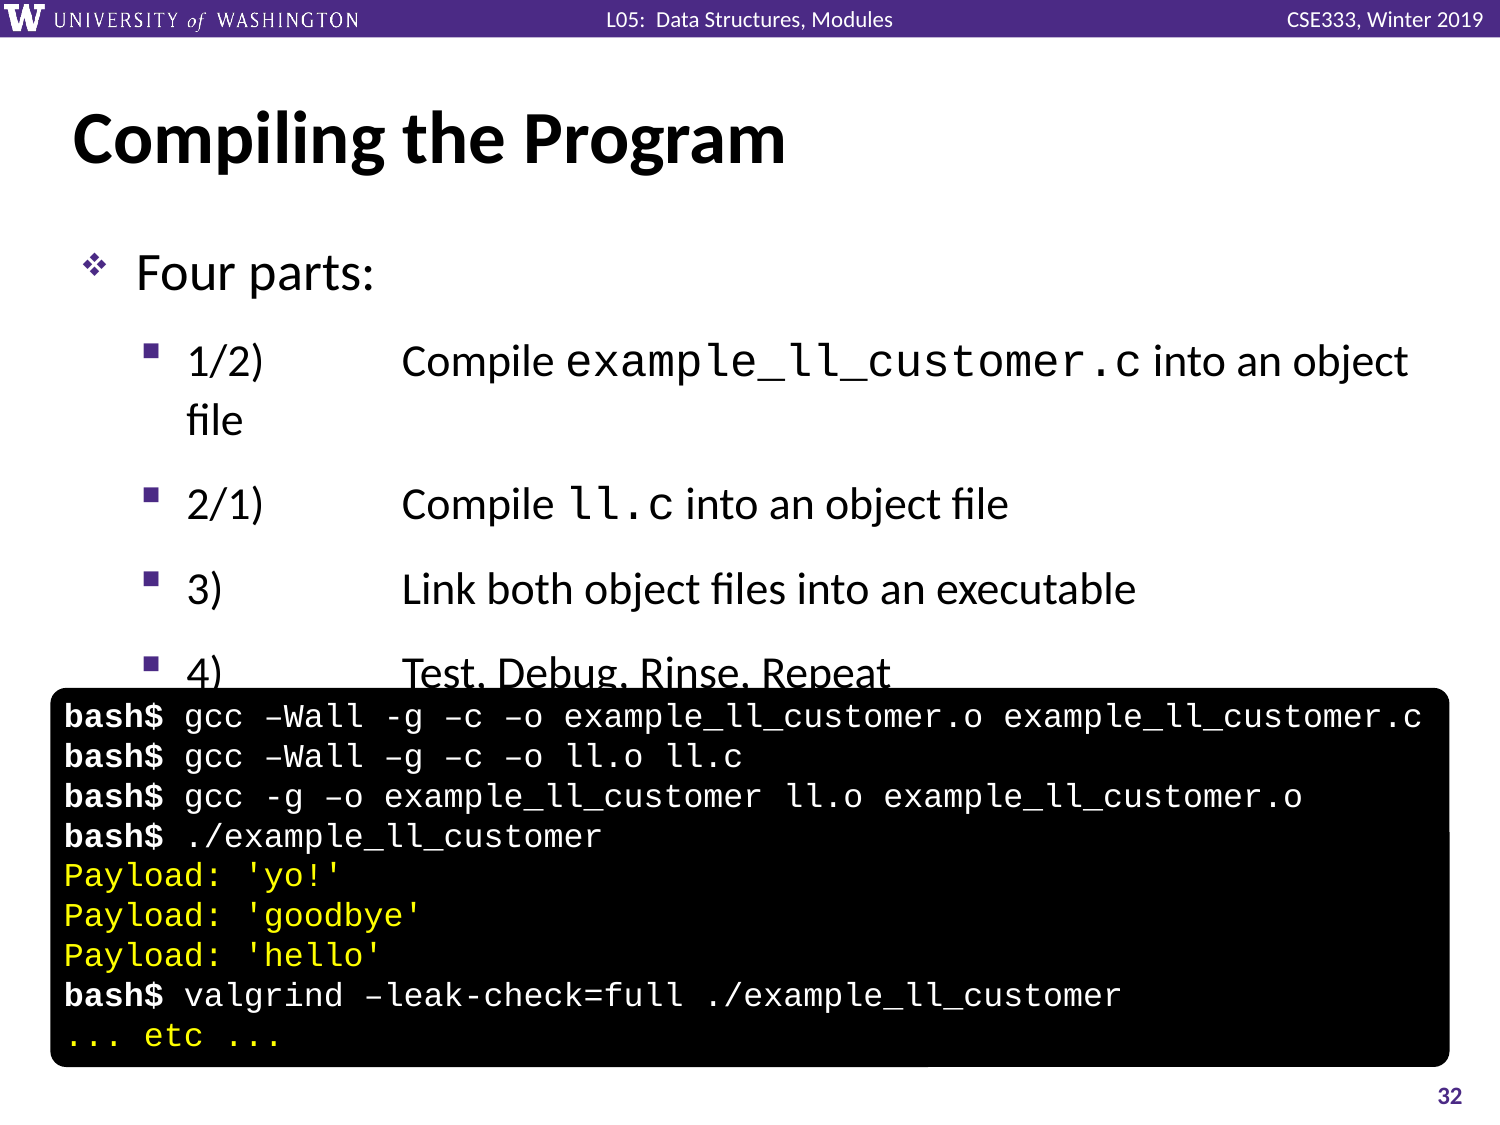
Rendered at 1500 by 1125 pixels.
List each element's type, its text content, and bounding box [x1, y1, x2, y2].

slide_number 32 [1400, 1065, 1500, 1125]
picture [4, 4, 358, 32]
text_box bash$ gcc –Wall -g –c –o example_ll_customer.o example_ll_customer.c bash$ gcc –Wall –g –c –o ll.o ll.c bash$ gcc -g –o example_ll_customer ll.o example_ll_customer.o bash$ ./example_ll_customer Payload: 'yo!' Payload: 'goodbye' Payload: 'hello' bash$ valgrind –leak-check=full ./example_ll_customer ... etc ... [52, 689, 1448, 1065]
title Compiling the Program [58, 71, 1438, 197]
list Four parts: 1/2) Compile example_ll_customer.c into an object file 2/1) Compile ll.c into an object file 3) Link both object files into an executable 4) Test, Debug, Rinse, Repeat [64, 223, 1438, 674]
